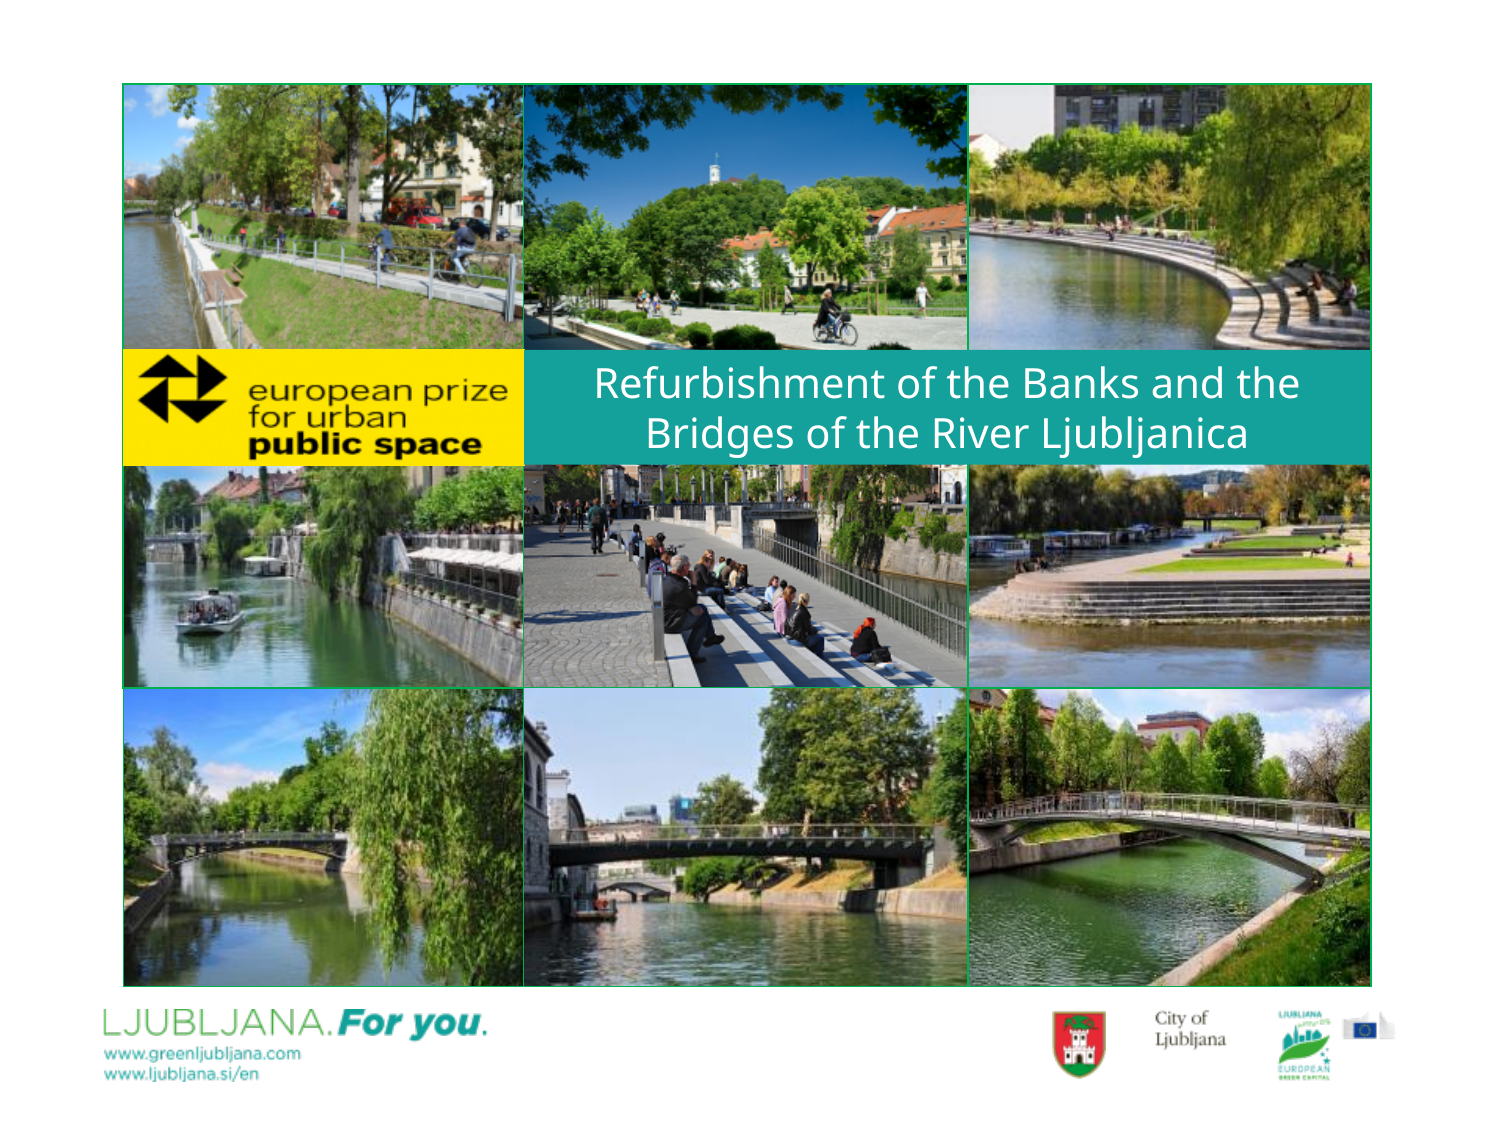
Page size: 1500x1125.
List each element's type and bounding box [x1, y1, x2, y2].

picture [123, 84, 1371, 987]
picture [103, 1009, 1397, 1082]
